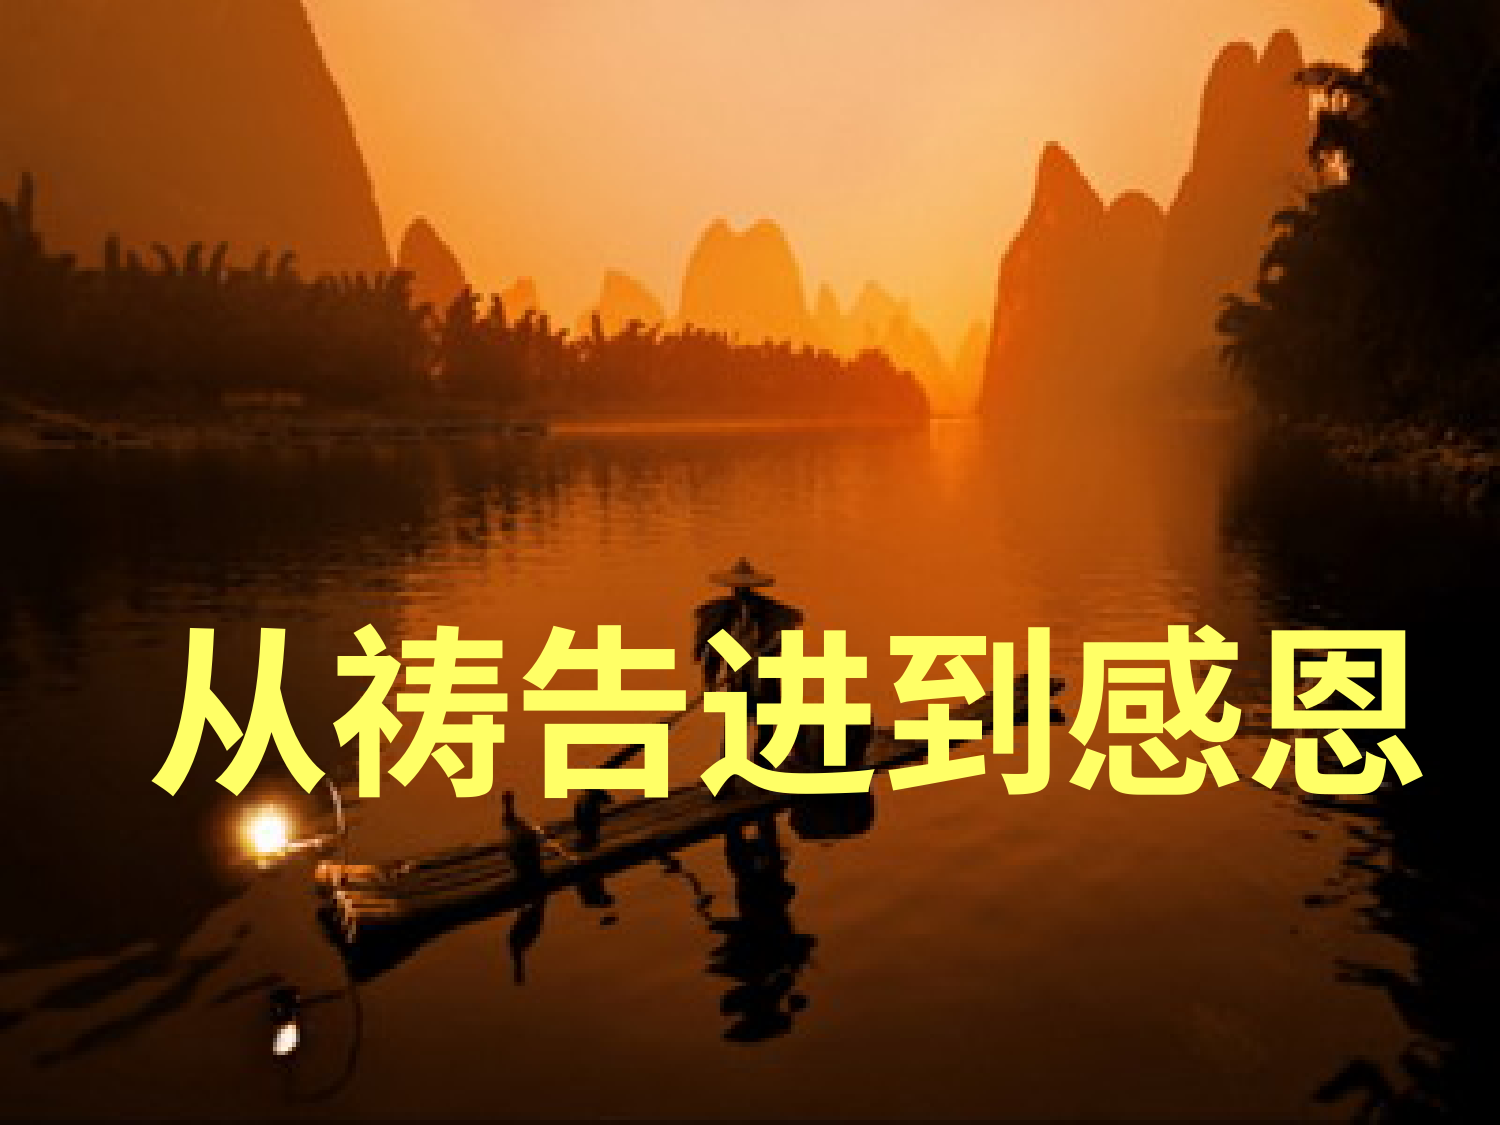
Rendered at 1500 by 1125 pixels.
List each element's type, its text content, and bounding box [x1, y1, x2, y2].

text_box 从祷告进到感恩 [76, 590, 1500, 1047]
picture [0, 0, 1500, 1125]
